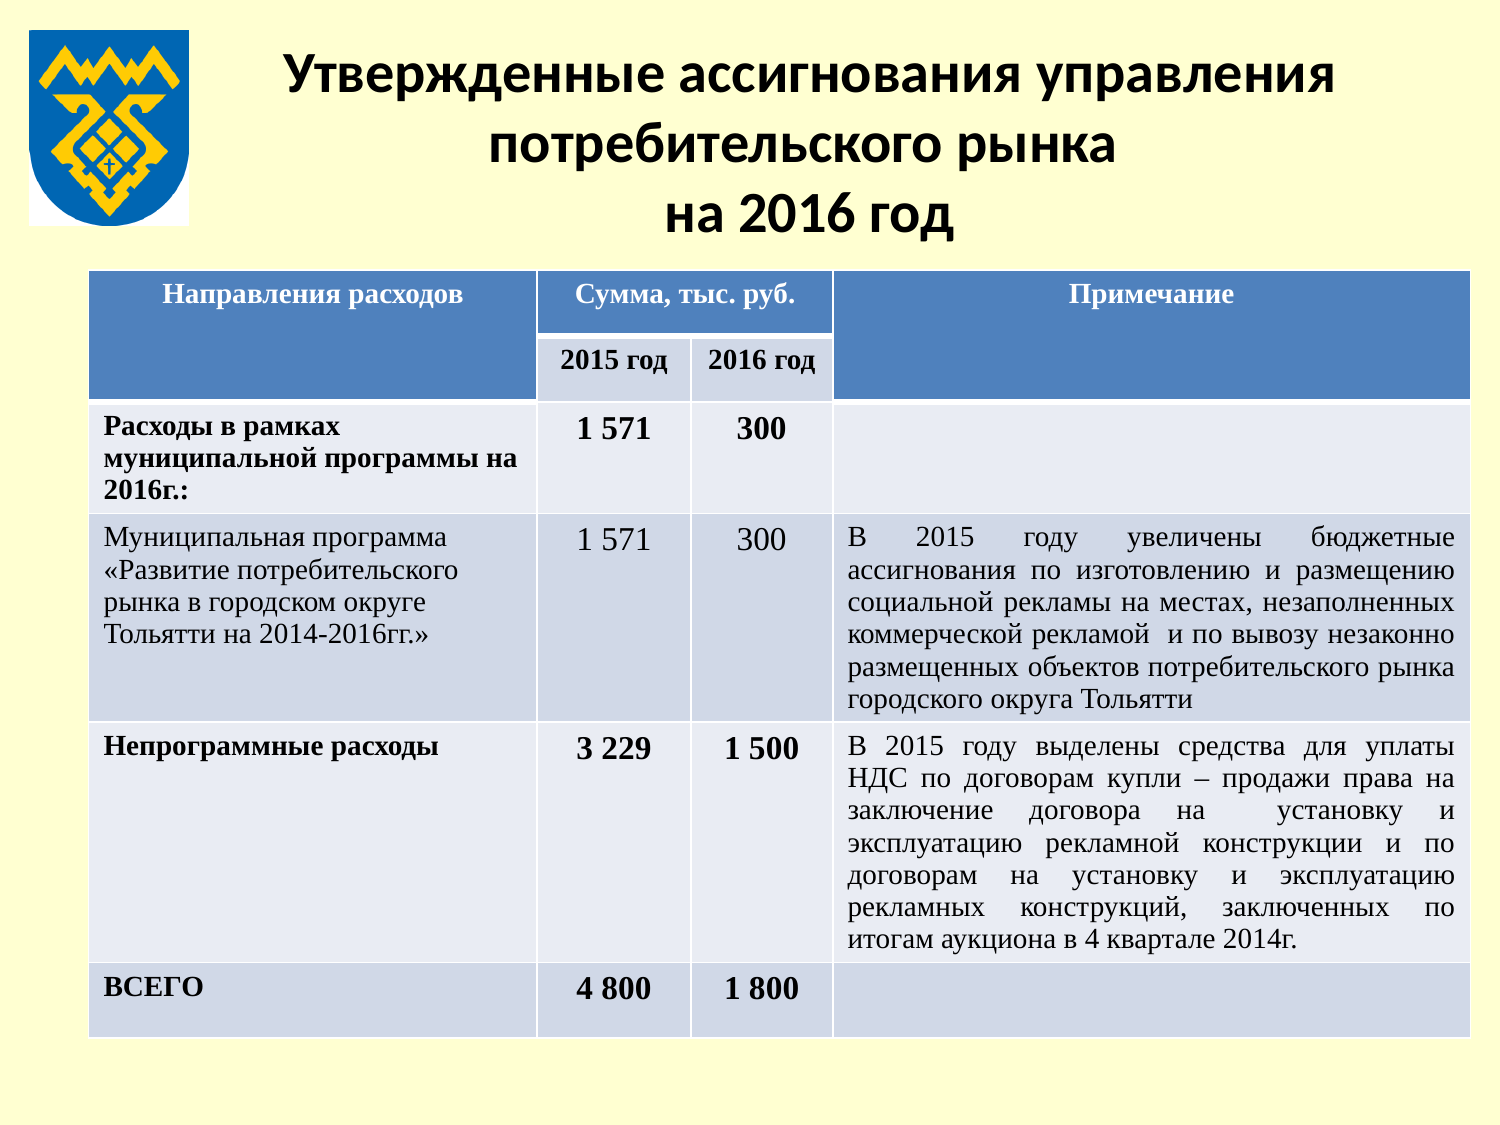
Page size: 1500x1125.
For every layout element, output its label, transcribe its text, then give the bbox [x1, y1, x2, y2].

table_cell 300 [692, 403, 832, 513]
table_cell В 2015 году увеличены бюджетные ассигнования по изготовлению и размещению социальной рекламы на местах, незаполненных коммерческой рекламой и по вывозу незаконно размещенных объектов потребительского рынка городского округа Тольятти [834, 514, 1470, 721]
table_cell Расходы в рамках муниципальной программы на 2016г.: [89, 405, 536, 513]
table_cell 1 571 [538, 403, 690, 513]
table_cell 300 [692, 514, 832, 721]
table_cell 1 500 [692, 723, 832, 962]
picture [29, 30, 189, 226]
table_header Примечание [834, 271, 1470, 399]
table_header Направления расходов [89, 271, 536, 399]
table_cell [834, 963, 1470, 1037]
table_header Сумма, тыс. руб. [538, 271, 832, 333]
table_cell 4 800 [538, 963, 690, 1037]
table_cell 2016 год [692, 339, 832, 401]
table_cell [834, 405, 1470, 513]
table_cell В 2015 году выделены средства для уплаты НДС по договорам купли – продажи права на заключение договора на установку и эксплуатацию рекламной конструкции и по договорам на установку и эксплуатацию рекламных конструкций, заключенных по итогам аукциона в 4 квартале 2014г. [834, 723, 1470, 962]
table_cell ВСЕГО [89, 963, 536, 1037]
table_cell 1 571 [538, 514, 690, 721]
table_cell Непрограммные расходы [89, 723, 536, 962]
title Утвержденные ассигнования управления потребительского рынка на 2016 год [194, 45, 1425, 233]
table_cell 2015 год [538, 339, 690, 401]
table_cell 3 229 [538, 723, 690, 962]
table_cell Муниципальная программа «Развитие потребительского рынка в городском округе Тольятти на 2014-2016гг.» [89, 514, 536, 721]
table_cell 1 800 [692, 963, 832, 1037]
